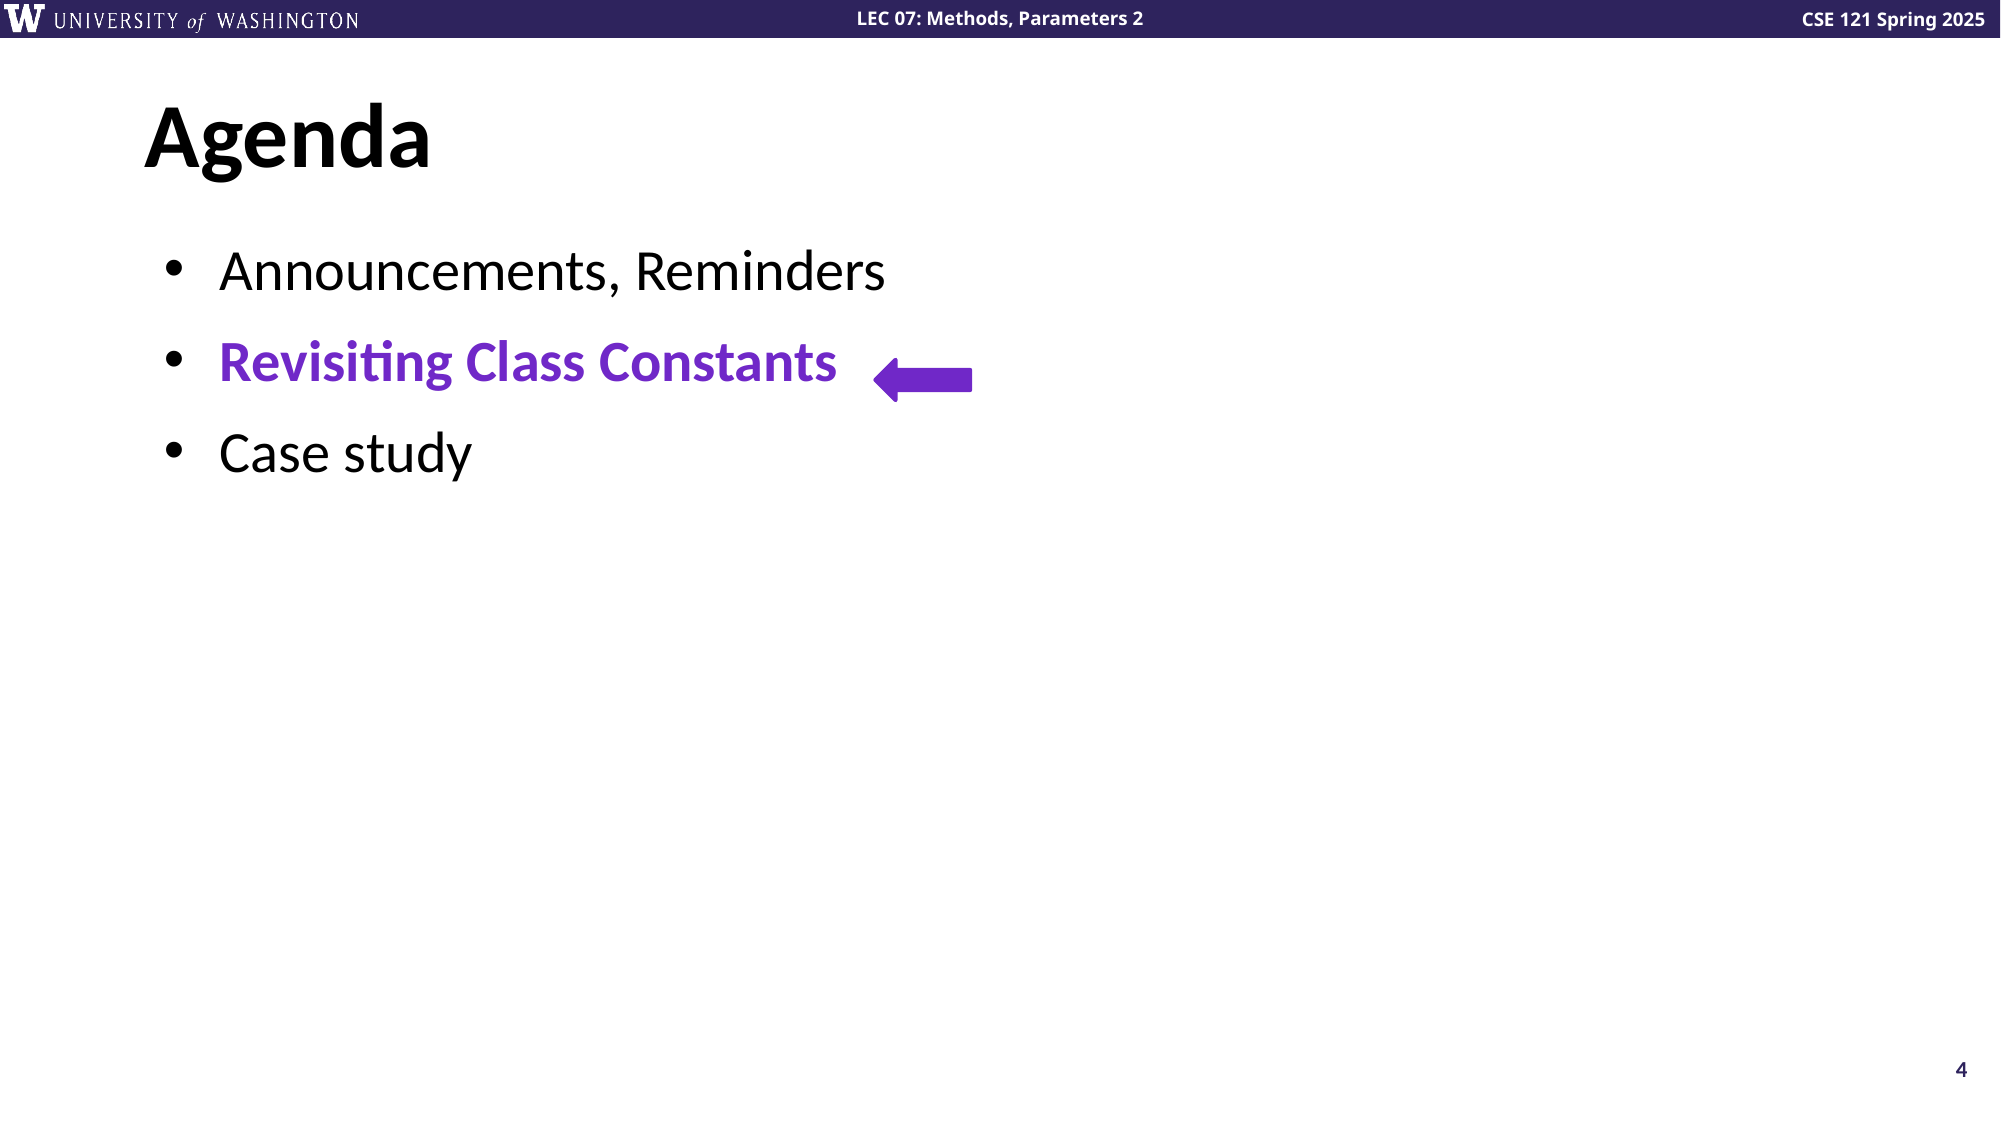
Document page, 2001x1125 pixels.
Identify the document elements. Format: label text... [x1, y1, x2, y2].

picture [4, 4, 358, 33]
slide_number 4 [1934, 1047, 1975, 1090]
text_box [873, 357, 973, 403]
title Agenda [137, 74, 1863, 200]
list Announcements, Reminders Revisiting Class Constants Case study [137, 224, 1863, 1014]
